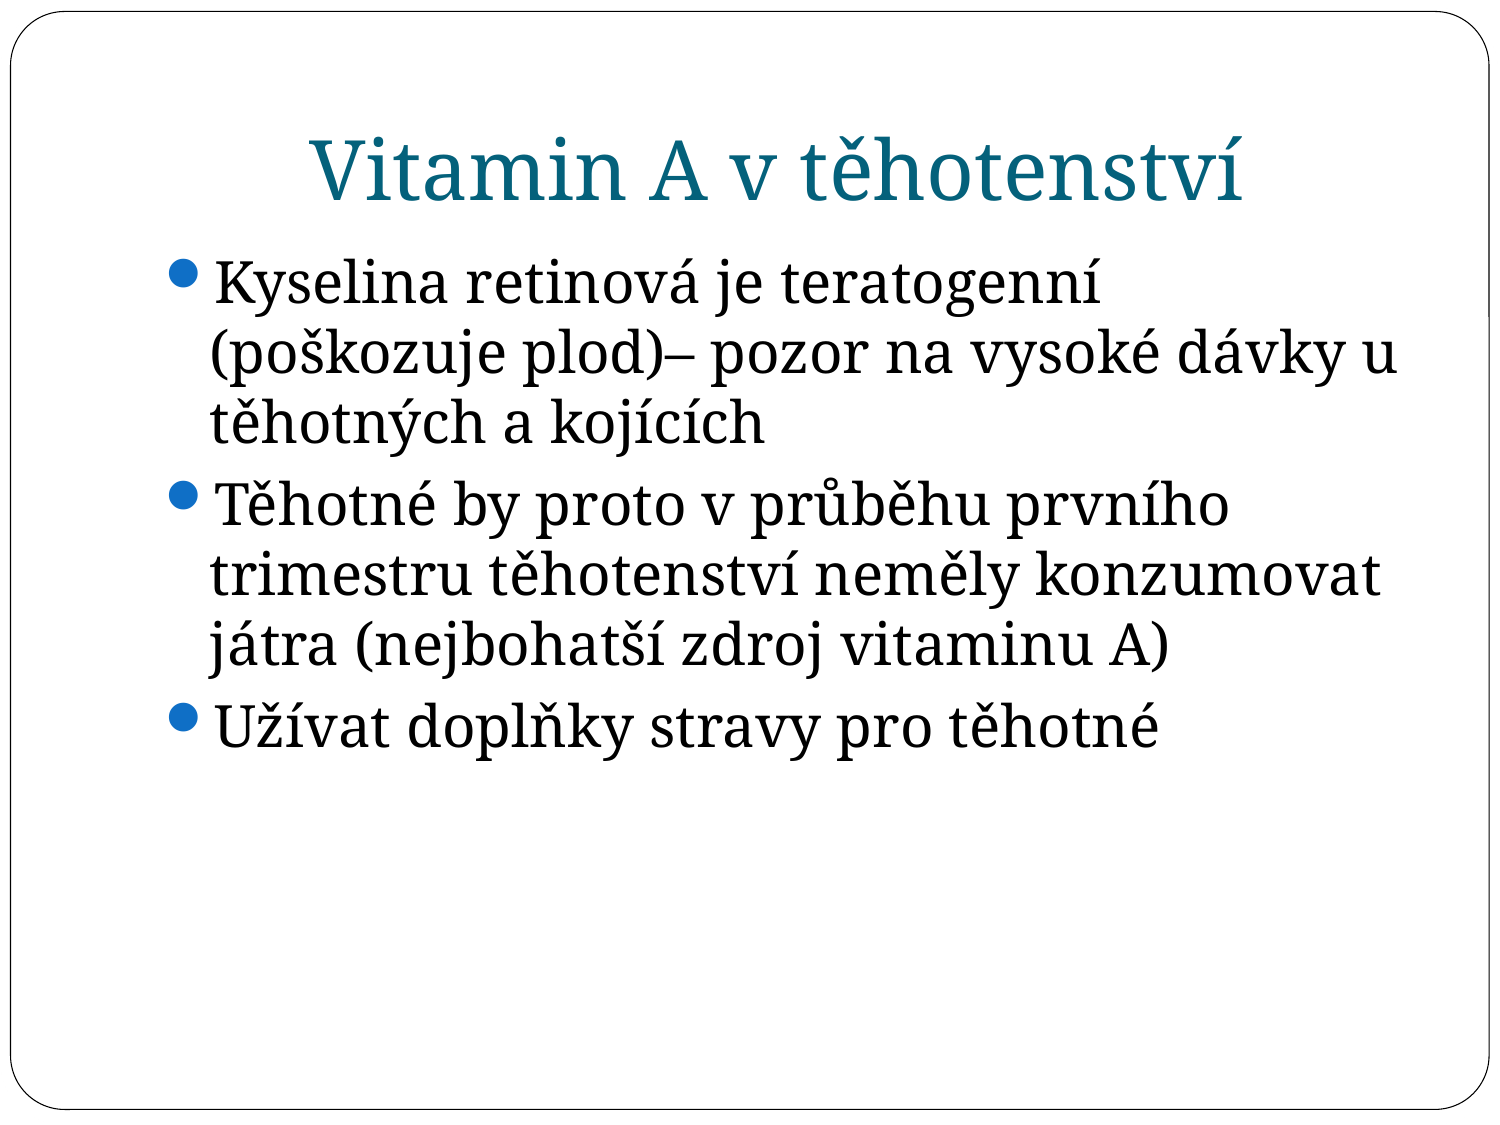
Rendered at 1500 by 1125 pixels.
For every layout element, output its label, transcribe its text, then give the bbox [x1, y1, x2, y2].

title Vitamin A v těhotenství [150, 45, 1425, 233]
list Kyselina retinová je teratogenní (poškozuje plod)– pozor na vysoké dávky u těhotných a kojících Těhotné by proto v průběhu prvního trimestru těhotenství neměly konzumovat játra (nejbohatší zdroj vitaminu A) Užívat doplňky stravy pro těhotné [150, 237, 1425, 988]
